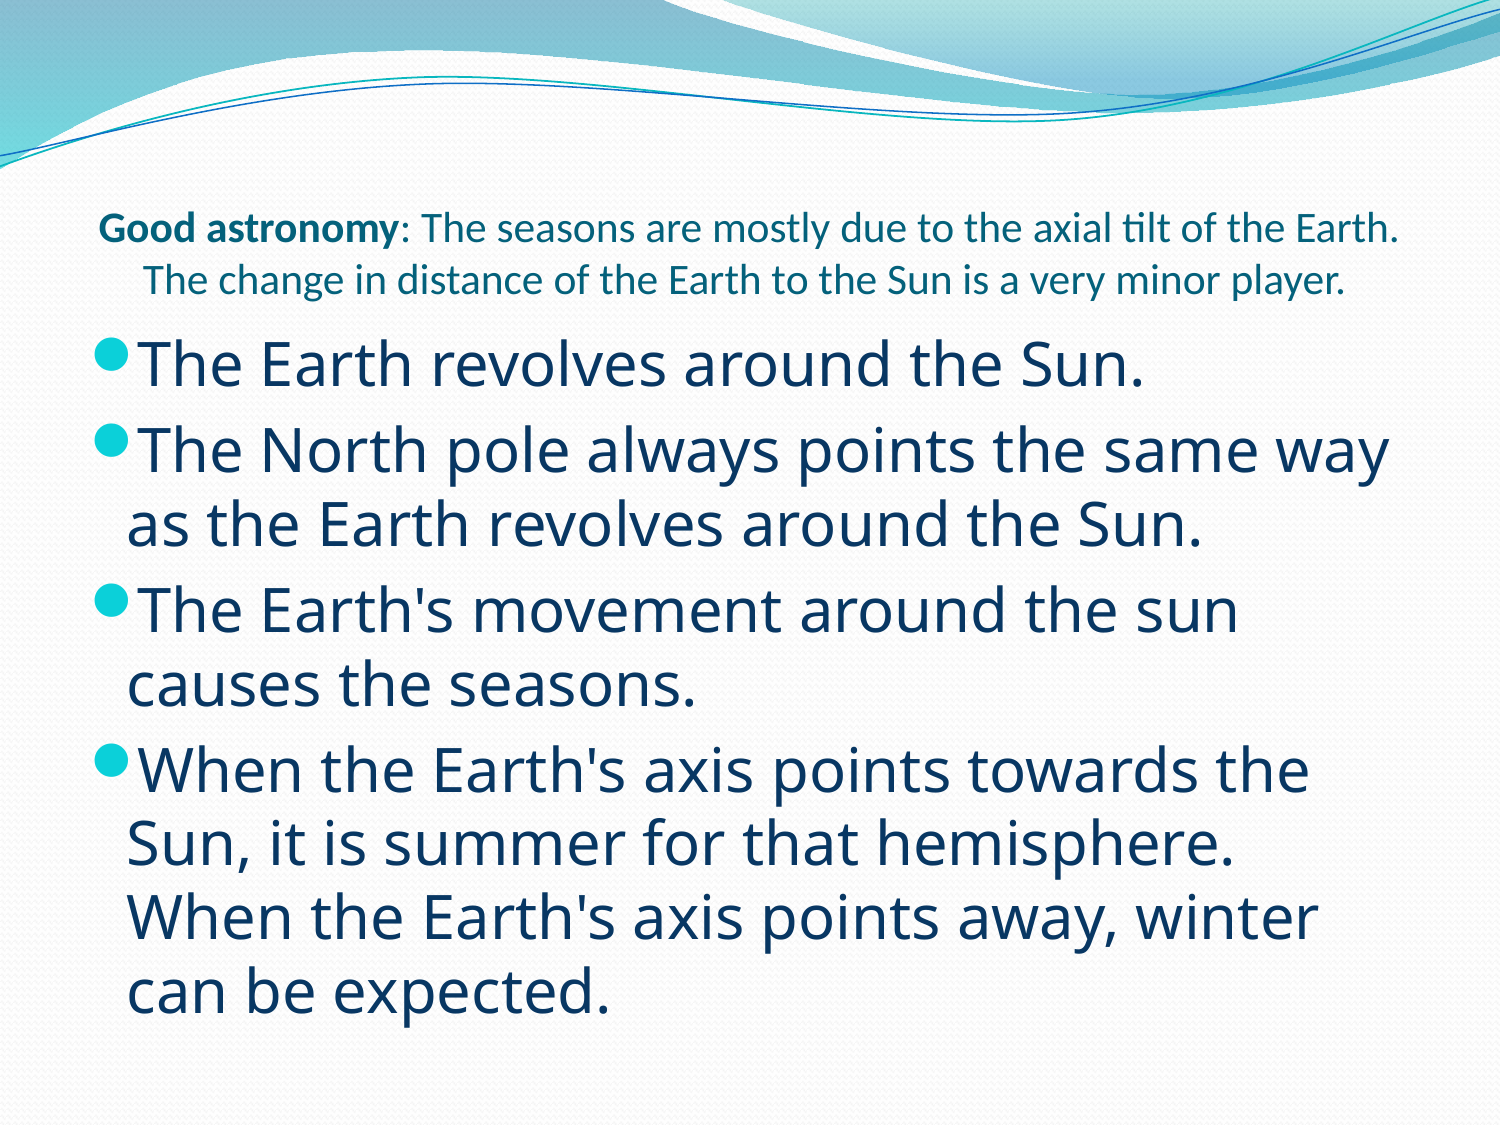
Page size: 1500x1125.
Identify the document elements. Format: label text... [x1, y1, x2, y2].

list The Earth revolves around the Sun. The North pole always points the same way as the Earth revolves around the Sun. The Earth's movement around the sun causes the seasons. When the Earth's axis points towards the Sun, it is summer for that hemisphere. When the Earth's axis points away, winter can be expected. [75, 317, 1425, 1038]
title Good astronomy: The seasons are mostly due to the axial tilt of the Earth. The change in distance of the Earth to the Sun is a very minor player. [75, 115, 1425, 303]
